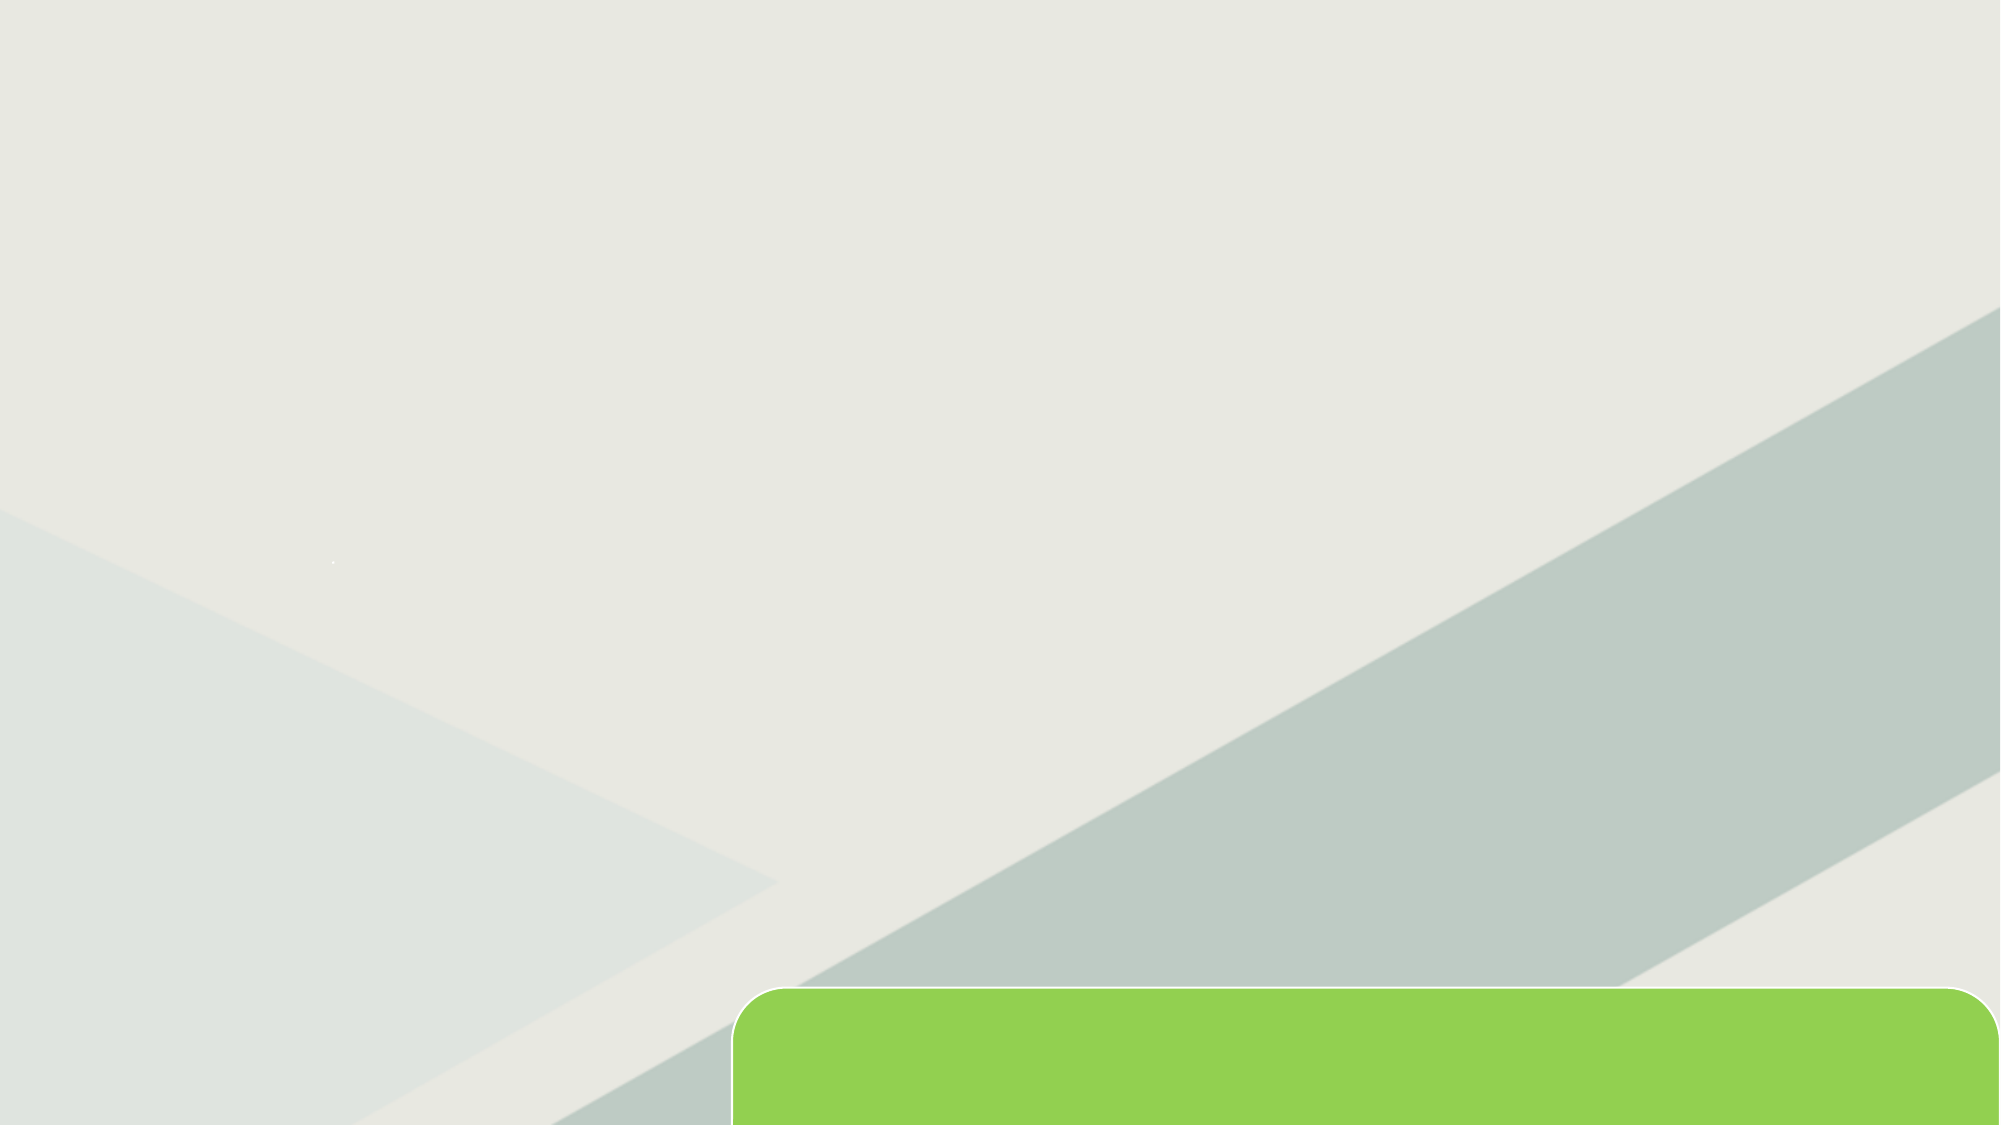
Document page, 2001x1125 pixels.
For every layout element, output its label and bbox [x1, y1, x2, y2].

text_box [0, 0, 2000, 1125]
